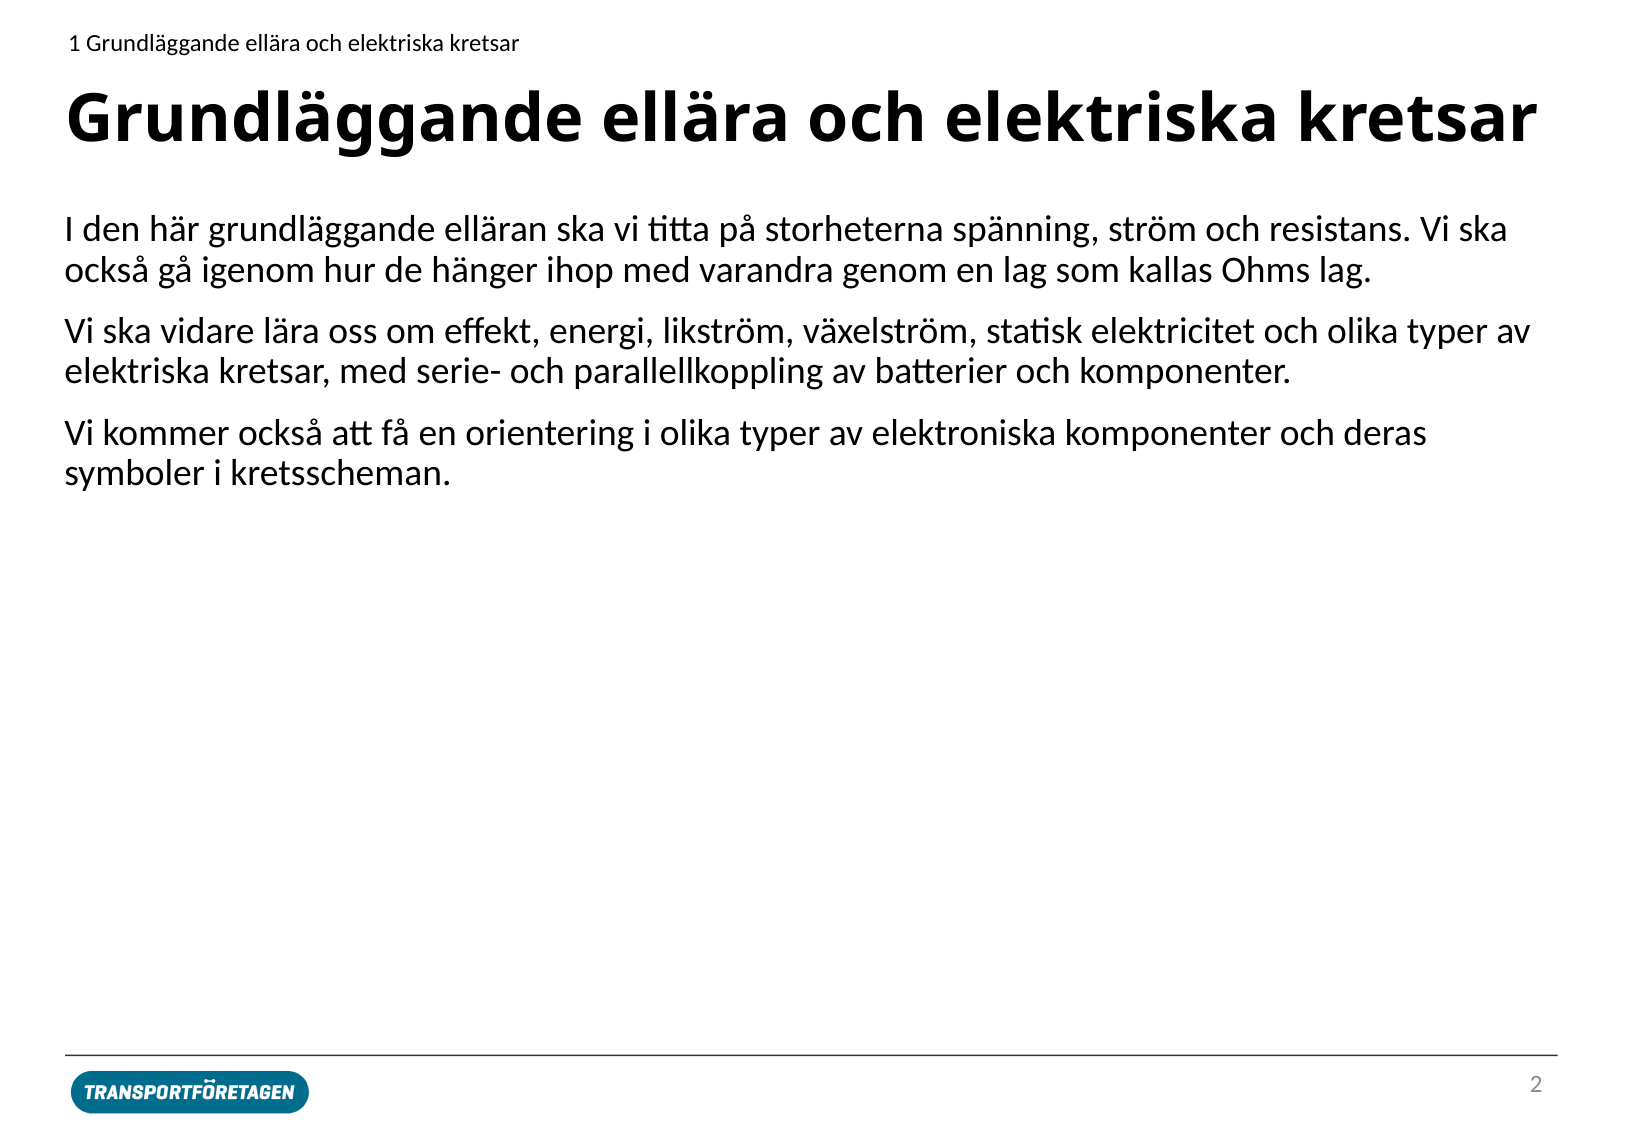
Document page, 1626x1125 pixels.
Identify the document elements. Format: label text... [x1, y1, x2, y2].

title Grundläggande ellära och elektriska kretsar [65, 83, 1560, 197]
picture [64, 1069, 315, 1116]
slide_number 2 [1461, 1053, 1558, 1113]
list 1 Grundläggande ellära och elektriska kretsar [68, 23, 917, 65]
list I den här grundläggande elläran ska vi titta på storheterna spänning, ström och resistans. Vi ska också gå igenom hur de hänger ihop med varandra genom en lag som kallas Ohms lag. Vi ska vidare lära oss om effekt, energi, likström, växelström, statisk elektricitet och olika typer av elektriska kretsar, med serie- och parallellkoppling av batterier och komponenter. Vi kommer också att få en orientering i olika typer av elektroniska komponenter och deras symboler i kretsscheman. [64, 209, 1558, 1042]
